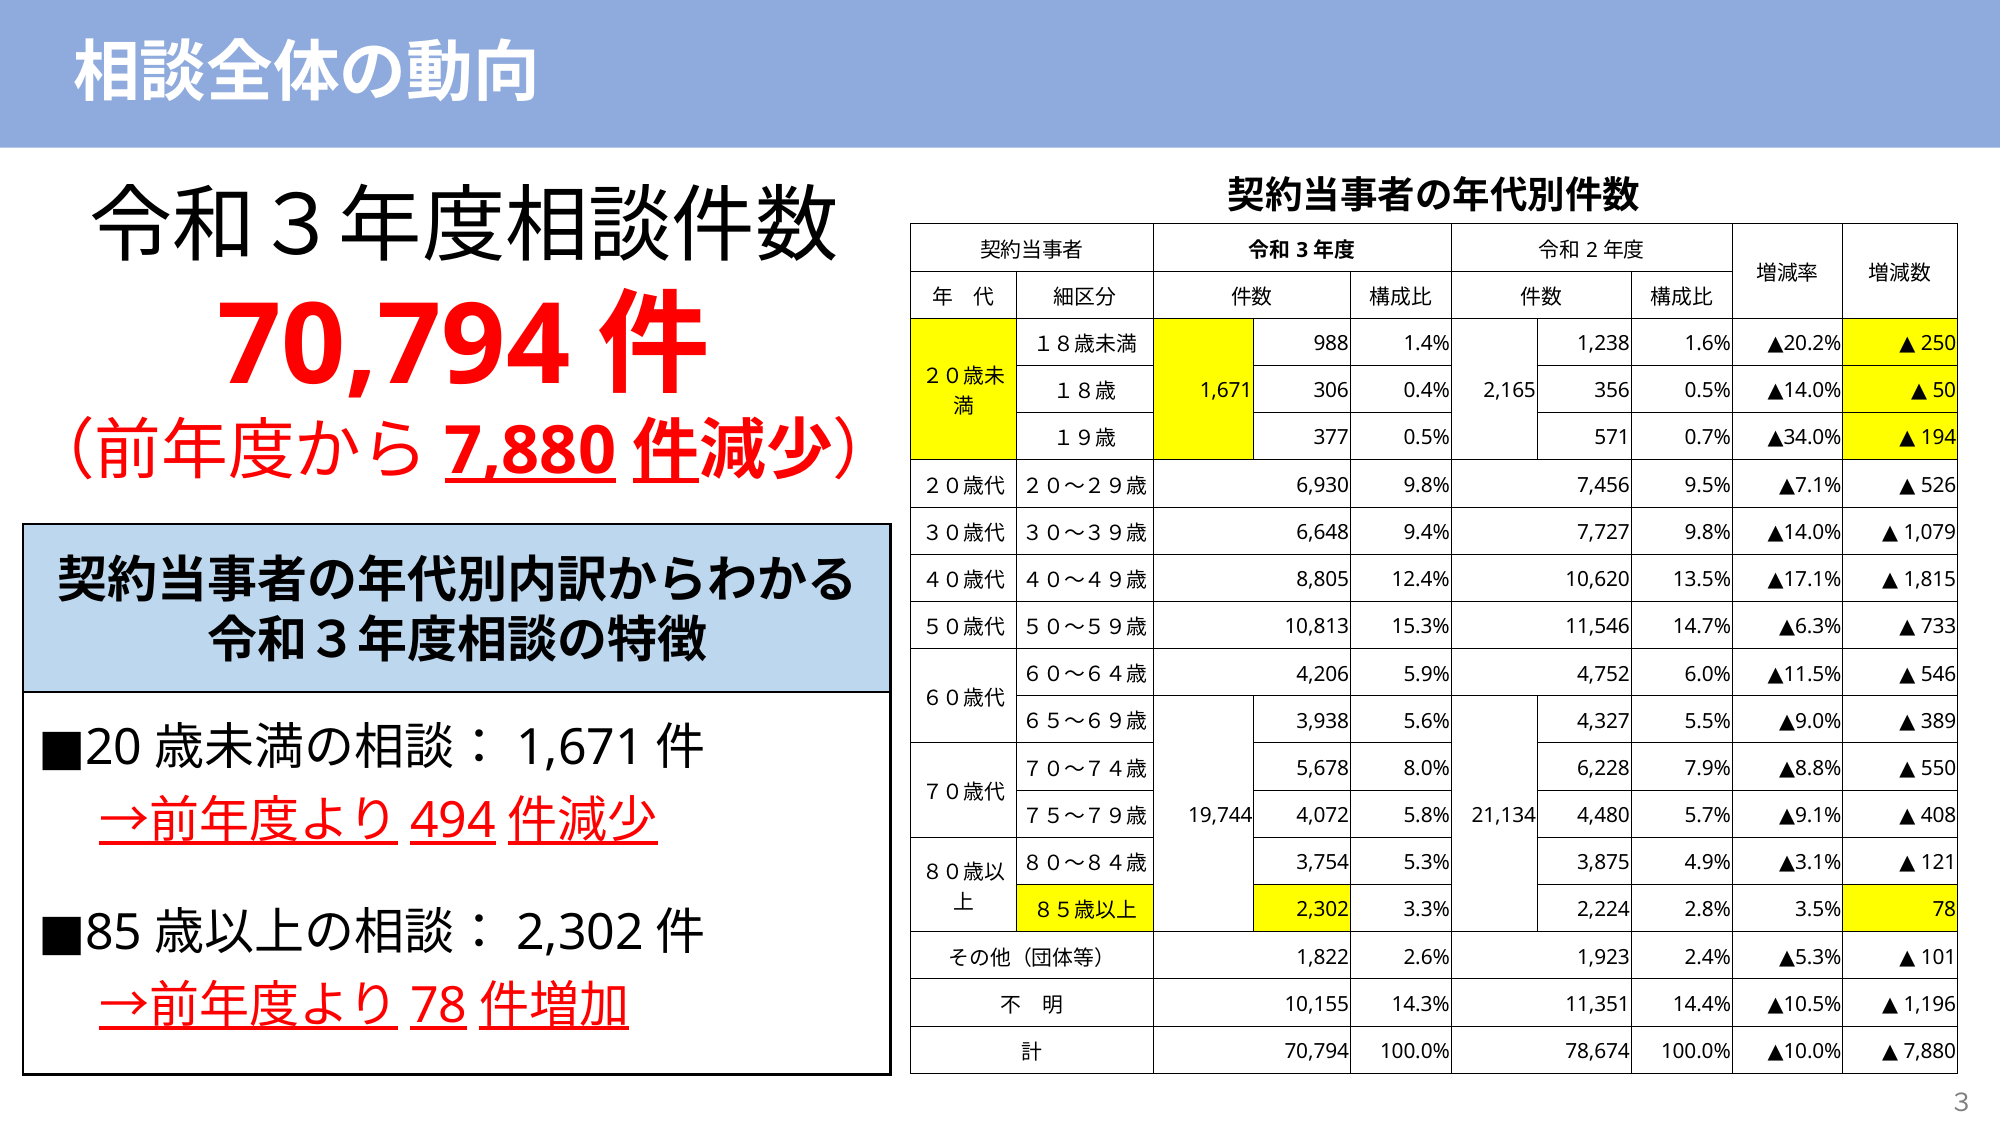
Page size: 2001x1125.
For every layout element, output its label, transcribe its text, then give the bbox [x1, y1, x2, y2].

table_cell 3.3% [1351, 885, 1451, 931]
table_cell 1,238 [1538, 319, 1631, 365]
table_cell １９歳 [1017, 413, 1153, 459]
table_cell 0.5% [1351, 413, 1451, 459]
table_cell 件数 [1452, 272, 1631, 318]
table_cell 19,744 [1154, 696, 1253, 931]
table_cell ▲14.0% [1733, 366, 1842, 412]
table_cell ▲ 526 [1843, 460, 1957, 507]
table_cell ▲20.2% [1733, 319, 1842, 365]
table_header 契約当事者 [911, 224, 1153, 271]
table_cell 13.5% [1632, 555, 1732, 601]
table_cell 5.7% [1632, 791, 1732, 837]
table_cell ５０歳代 [911, 602, 1016, 648]
table_cell 571 [1538, 413, 1631, 459]
table_cell 2.6% [1351, 932, 1451, 978]
table_cell 21,134 [1452, 696, 1537, 931]
table_cell ▲ 250 [1843, 319, 1957, 365]
table_cell 14.3% [1351, 979, 1451, 1026]
table_cell 78,674 [1452, 1027, 1631, 1073]
table_cell 5.3% [1351, 838, 1451, 884]
table_cell 2.8% [1632, 885, 1732, 931]
table_cell 9.8% [1632, 508, 1732, 554]
table_cell 7,456 [1452, 460, 1631, 507]
table_cell ▲11.5% [1733, 649, 1842, 695]
table_cell ▲8.8% [1733, 743, 1842, 790]
table_cell 12.4% [1351, 555, 1451, 601]
table_cell 0.4% [1351, 366, 1451, 412]
table_header 増減数 [1843, 224, 1957, 318]
table_cell ▲ 50 [1843, 366, 1957, 412]
table_cell 2.4% [1632, 932, 1732, 978]
table_cell 不 明 [911, 979, 1153, 1026]
table_cell 1.6% [1632, 319, 1732, 365]
text_box ■85歳以上の相談：2,302件 →前年度より78件増加 [22, 845, 927, 1076]
text_box ３ [1934, 1079, 1999, 1125]
table_cell ▲5.3% [1733, 932, 1842, 978]
table_cell ５０～５９歳 [1017, 602, 1153, 648]
table_cell ７０歳代 [911, 743, 1016, 837]
table_cell 14.4% [1632, 979, 1732, 1026]
table_cell 2,224 [1538, 885, 1631, 931]
table_cell 3.5% [1733, 885, 1842, 931]
table_cell 78 [1843, 885, 1957, 931]
table_cell 年 代 [911, 272, 1016, 318]
text_box 相談全体の動向 [0, 0, 2000, 148]
table_cell 1,923 [1452, 932, 1631, 978]
table_cell 7,727 [1452, 508, 1631, 554]
table_cell ▲34.0% [1733, 413, 1842, 459]
table_cell 2,302 [1254, 885, 1350, 931]
table_cell 4.9% [1632, 838, 1732, 884]
table_cell ▲ 1,196 [1843, 979, 1957, 1026]
table_cell ▲6.3% [1733, 602, 1842, 648]
table_cell ▲ 7,880 [1843, 1027, 1957, 1073]
table_cell 5.5% [1632, 696, 1732, 742]
table_cell ２０～２９歳 [1017, 460, 1153, 507]
table_cell 1,822 [1154, 932, 1350, 978]
table_cell 377 [1254, 413, 1350, 459]
table_cell 6,930 [1154, 460, 1350, 507]
table_cell ▲9.1% [1733, 791, 1842, 837]
table_cell 11,351 [1452, 979, 1631, 1026]
table_cell 件数 [1154, 272, 1350, 318]
table_header 令和2年度 [1452, 224, 1732, 271]
text_box ■20歳未満の相談：1,671件 →前年度より494件減少 [22, 693, 910, 845]
table_cell １８歳未満 [1017, 319, 1153, 365]
table_cell 70,794 [1154, 1027, 1350, 1073]
table_cell ２０歳未満 [911, 319, 1016, 459]
table_cell ６５～６９歳 [1017, 696, 1153, 742]
table_cell 7.9% [1632, 743, 1732, 790]
table_cell 1,671 [1154, 319, 1253, 459]
table_cell 100.0% [1632, 1027, 1732, 1073]
table_cell 5.9% [1351, 649, 1451, 695]
table_header 増減率 [1733, 224, 1842, 318]
table_cell ▲10.0% [1733, 1027, 1842, 1073]
table_cell ▲3.1% [1733, 838, 1842, 884]
table_cell ２０歳代 [911, 460, 1016, 507]
table_cell ３０～３９歳 [1017, 508, 1153, 554]
table_cell ６０～６４歳 [1017, 649, 1153, 695]
table_cell ▲14.0% [1733, 508, 1842, 554]
table_cell ４０歳代 [911, 555, 1016, 601]
table_cell 3,875 [1538, 838, 1631, 884]
table_cell 6,648 [1154, 508, 1350, 554]
table_cell 細区分 [1017, 272, 1153, 318]
table_cell ▲17.1% [1733, 555, 1842, 601]
table_cell 4,480 [1538, 791, 1631, 837]
table_cell 4,327 [1538, 696, 1631, 742]
table_cell 0.7% [1632, 413, 1732, 459]
table_cell ▲7.1% [1733, 460, 1842, 507]
table_cell 4,072 [1254, 791, 1350, 837]
table_cell 10,813 [1154, 602, 1350, 648]
table_cell 5.6% [1351, 696, 1451, 742]
table_cell 構成比 [1632, 272, 1732, 318]
table_cell ８０～８４歳 [1017, 838, 1153, 884]
table_cell 10,155 [1154, 979, 1350, 1026]
table_cell ３０歳代 [911, 508, 1016, 554]
table_cell ▲ 121 [1843, 838, 1957, 884]
table_cell 9.4% [1351, 508, 1451, 554]
table_cell ７５～７９歳 [1017, 791, 1153, 837]
table_cell ▲ 101 [1843, 932, 1957, 978]
text_box 契約当事者の年代別内訳からわかる 令和３年度相談の特徴 [22, 523, 892, 691]
table_cell 306 [1254, 366, 1350, 412]
table_cell ▲ 194 [1843, 413, 1957, 459]
table_cell ▲ 546 [1843, 649, 1957, 695]
table_cell 3,938 [1254, 696, 1350, 742]
table_cell 2,165 [1452, 319, 1537, 459]
table_cell ▲ 408 [1843, 791, 1957, 837]
text_box 契約当事者の年代別件数 [919, 163, 1949, 223]
table_cell ▲ 733 [1843, 602, 1957, 648]
table_cell 5,678 [1254, 743, 1350, 790]
table_cell ８５歳以上 [1017, 885, 1153, 931]
text_box 令和３年度相談件数 70,794件 （前年度から7,880件減少） [0, 164, 952, 494]
table_cell 8.0% [1351, 743, 1451, 790]
table_cell 14.7% [1632, 602, 1732, 648]
table_cell 11,546 [1452, 602, 1631, 648]
table_cell 構成比 [1351, 272, 1451, 318]
table_cell 988 [1254, 319, 1350, 365]
table_cell ▲ 550 [1843, 743, 1957, 790]
table_cell ▲10.5% [1733, 979, 1842, 1026]
table_cell 100.0% [1351, 1027, 1451, 1073]
table_cell ７０～７４歳 [1017, 743, 1153, 790]
table_header 令和3年度 [1154, 224, 1451, 271]
table_cell 6.0% [1632, 649, 1732, 695]
table_cell ▲ 389 [1843, 696, 1957, 742]
table_cell ▲ 1,079 [1843, 508, 1957, 554]
table_cell 15.3% [1351, 602, 1451, 648]
table_cell ６０歳代 [911, 649, 1016, 742]
table_cell 9.5% [1632, 460, 1732, 507]
table_cell １８歳 [1017, 366, 1153, 412]
table_cell その他（団体等） [911, 932, 1153, 978]
table_cell 5.8% [1351, 791, 1451, 837]
table_cell ４０～４９歳 [1017, 555, 1153, 601]
table_cell 10,620 [1452, 555, 1631, 601]
table_cell 9.8% [1351, 460, 1451, 507]
table_cell 1.4% [1351, 319, 1451, 365]
table_cell 計 [911, 1027, 1153, 1073]
table_cell 356 [1538, 366, 1631, 412]
table_cell 3,754 [1254, 838, 1350, 884]
table_cell ▲ 1,815 [1843, 555, 1957, 601]
table_cell 4,752 [1452, 649, 1631, 695]
table_cell 6,228 [1538, 743, 1631, 790]
table_cell 8,805 [1154, 555, 1350, 601]
table_cell ８０歳以上 [911, 838, 1016, 931]
table_cell 4,206 [1154, 649, 1350, 695]
table_cell 0.5% [1632, 366, 1732, 412]
table_cell ▲9.0% [1733, 696, 1842, 742]
